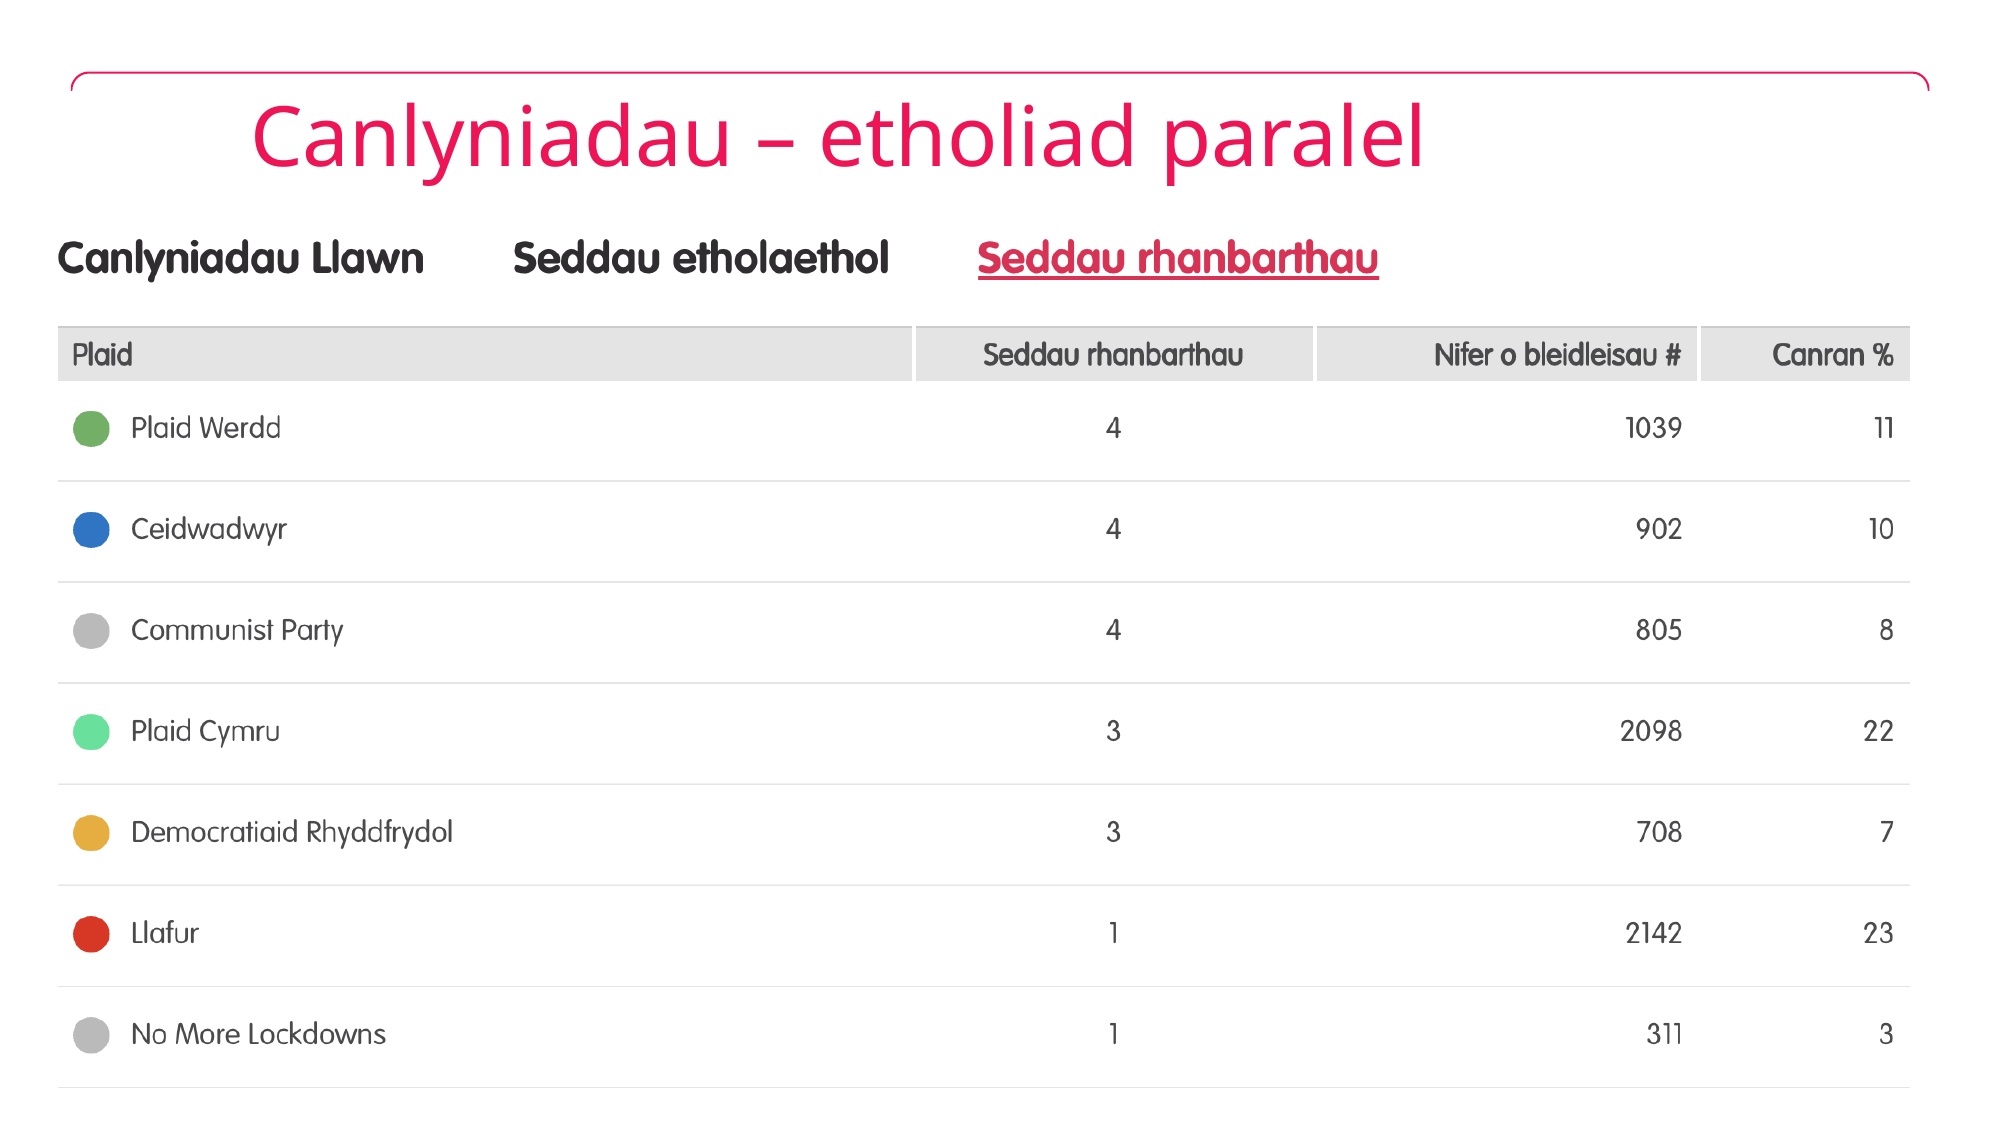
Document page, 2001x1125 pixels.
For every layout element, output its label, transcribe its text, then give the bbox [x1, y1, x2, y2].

picture [30, 197, 1972, 1099]
title Canlyniadau – etholiad paralel [250, 94, 1789, 197]
